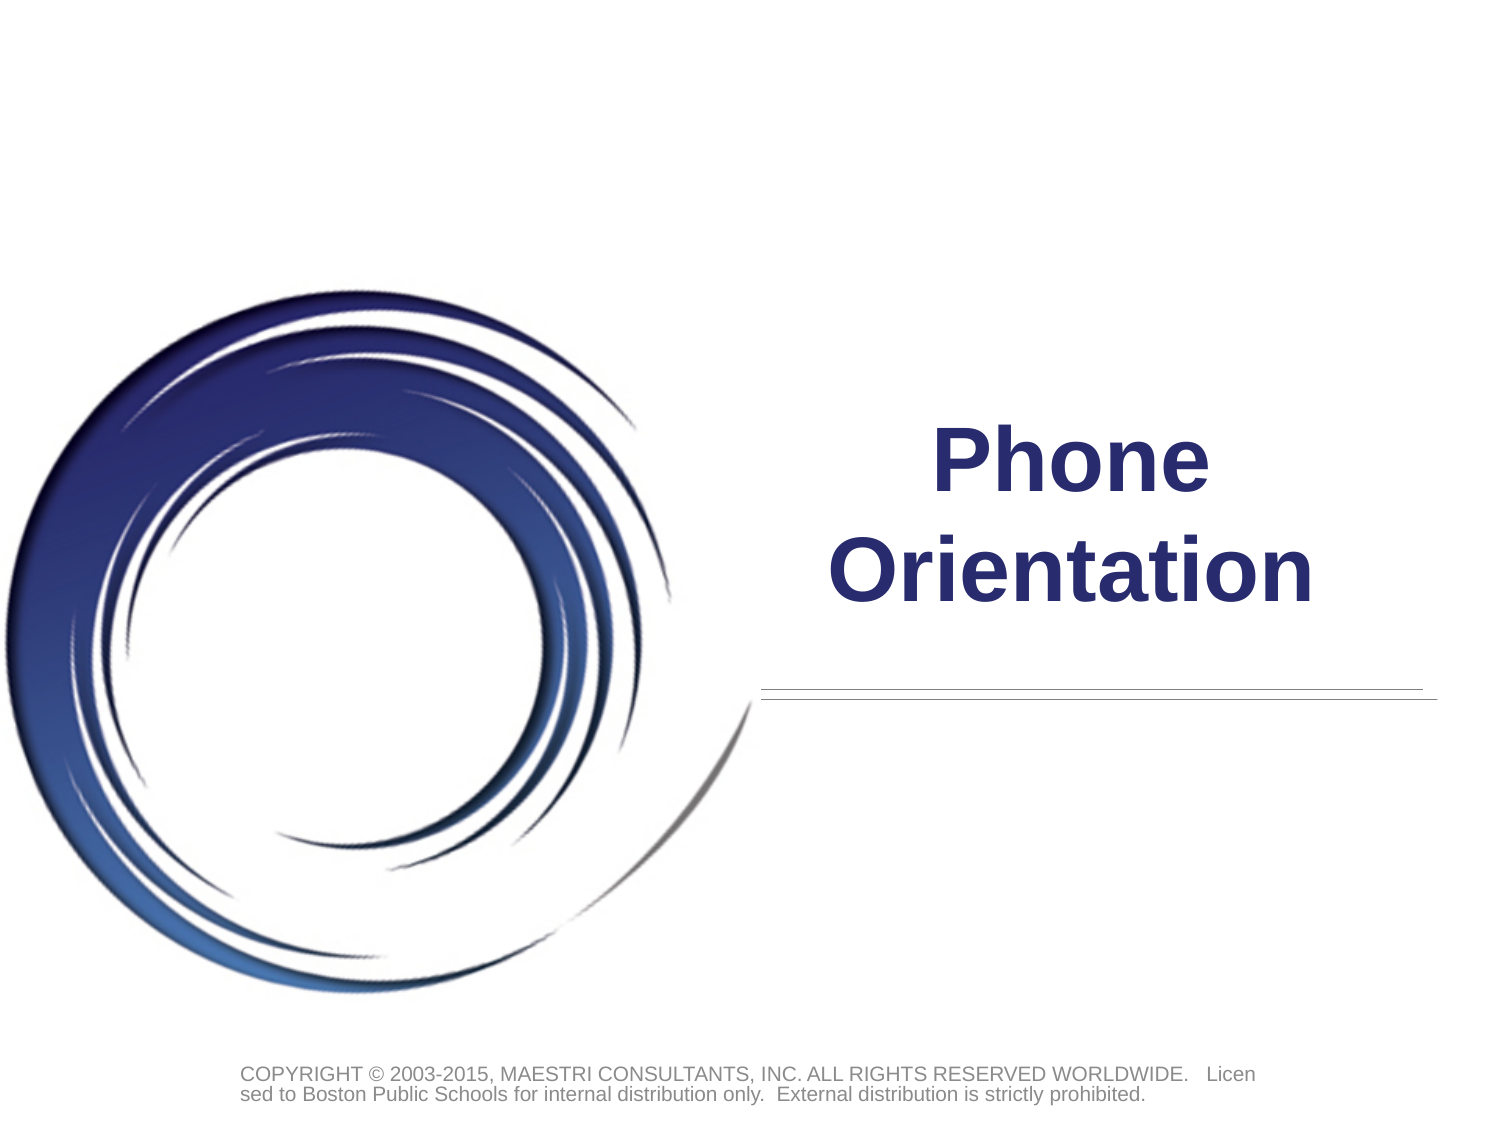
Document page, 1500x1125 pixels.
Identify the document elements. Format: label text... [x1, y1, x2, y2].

footer COPYRIGHT © 2003-2015, MAESTRI CONSULTANTS, INC. ALL RIGHTS RESERVED WORLDWIDE. Licensed to Boston Public Schools for internal distribution only. External distribution is strictly prohibited. [225, 1042, 1275, 1103]
picture [0, 262, 761, 1002]
list Phone Orientation [712, 350, 1431, 628]
